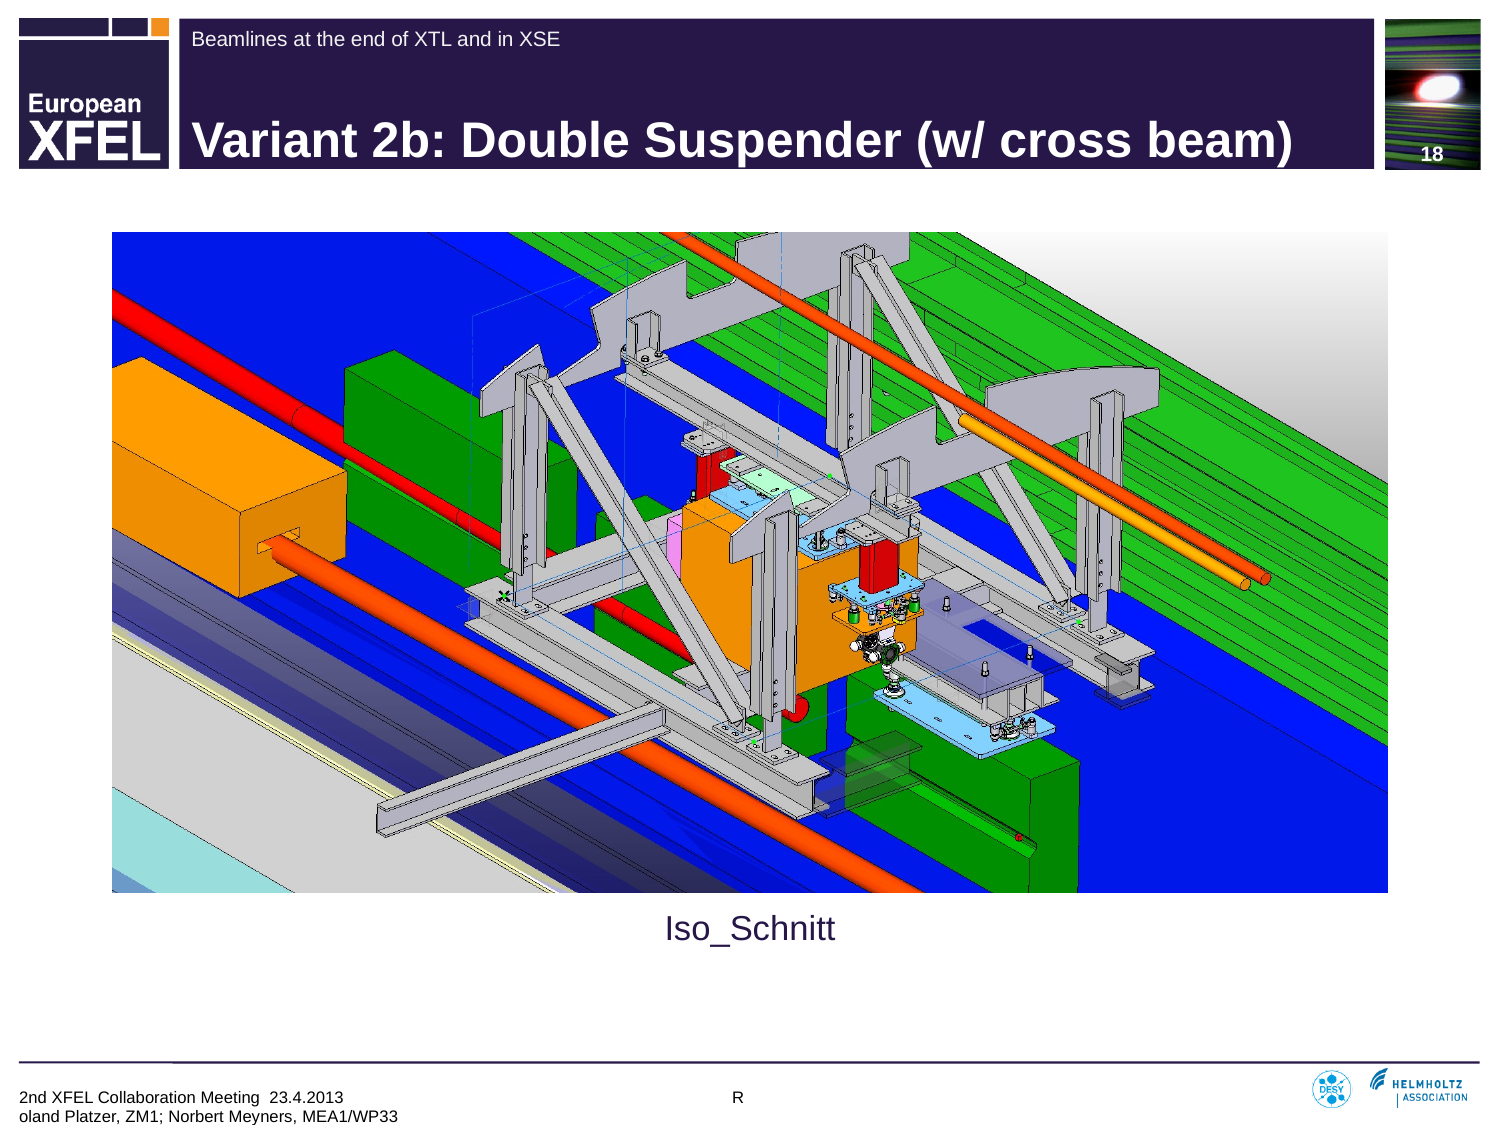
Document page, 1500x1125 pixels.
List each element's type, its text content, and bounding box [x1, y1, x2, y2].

slide_number Beamlines at the end of XTL and in XSE [179, 19, 1375, 55]
picture [1385, 19, 1481, 170]
footer 2nd XFEL Collaboration Meeting 23.4.2013 Roland Platzer, ZM1; Norbert Meyners, MEA1/WP33 [19, 1058, 750, 1108]
title Variant 2b: Double Suspender (w/ cross beam) [179, 88, 1375, 168]
slide_number 18 [1384, 18, 1480, 169]
picture [1370, 1068, 1467, 1108]
picture [1310, 1068, 1353, 1110]
picture [19, 18, 169, 169]
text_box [112, 231, 1388, 956]
